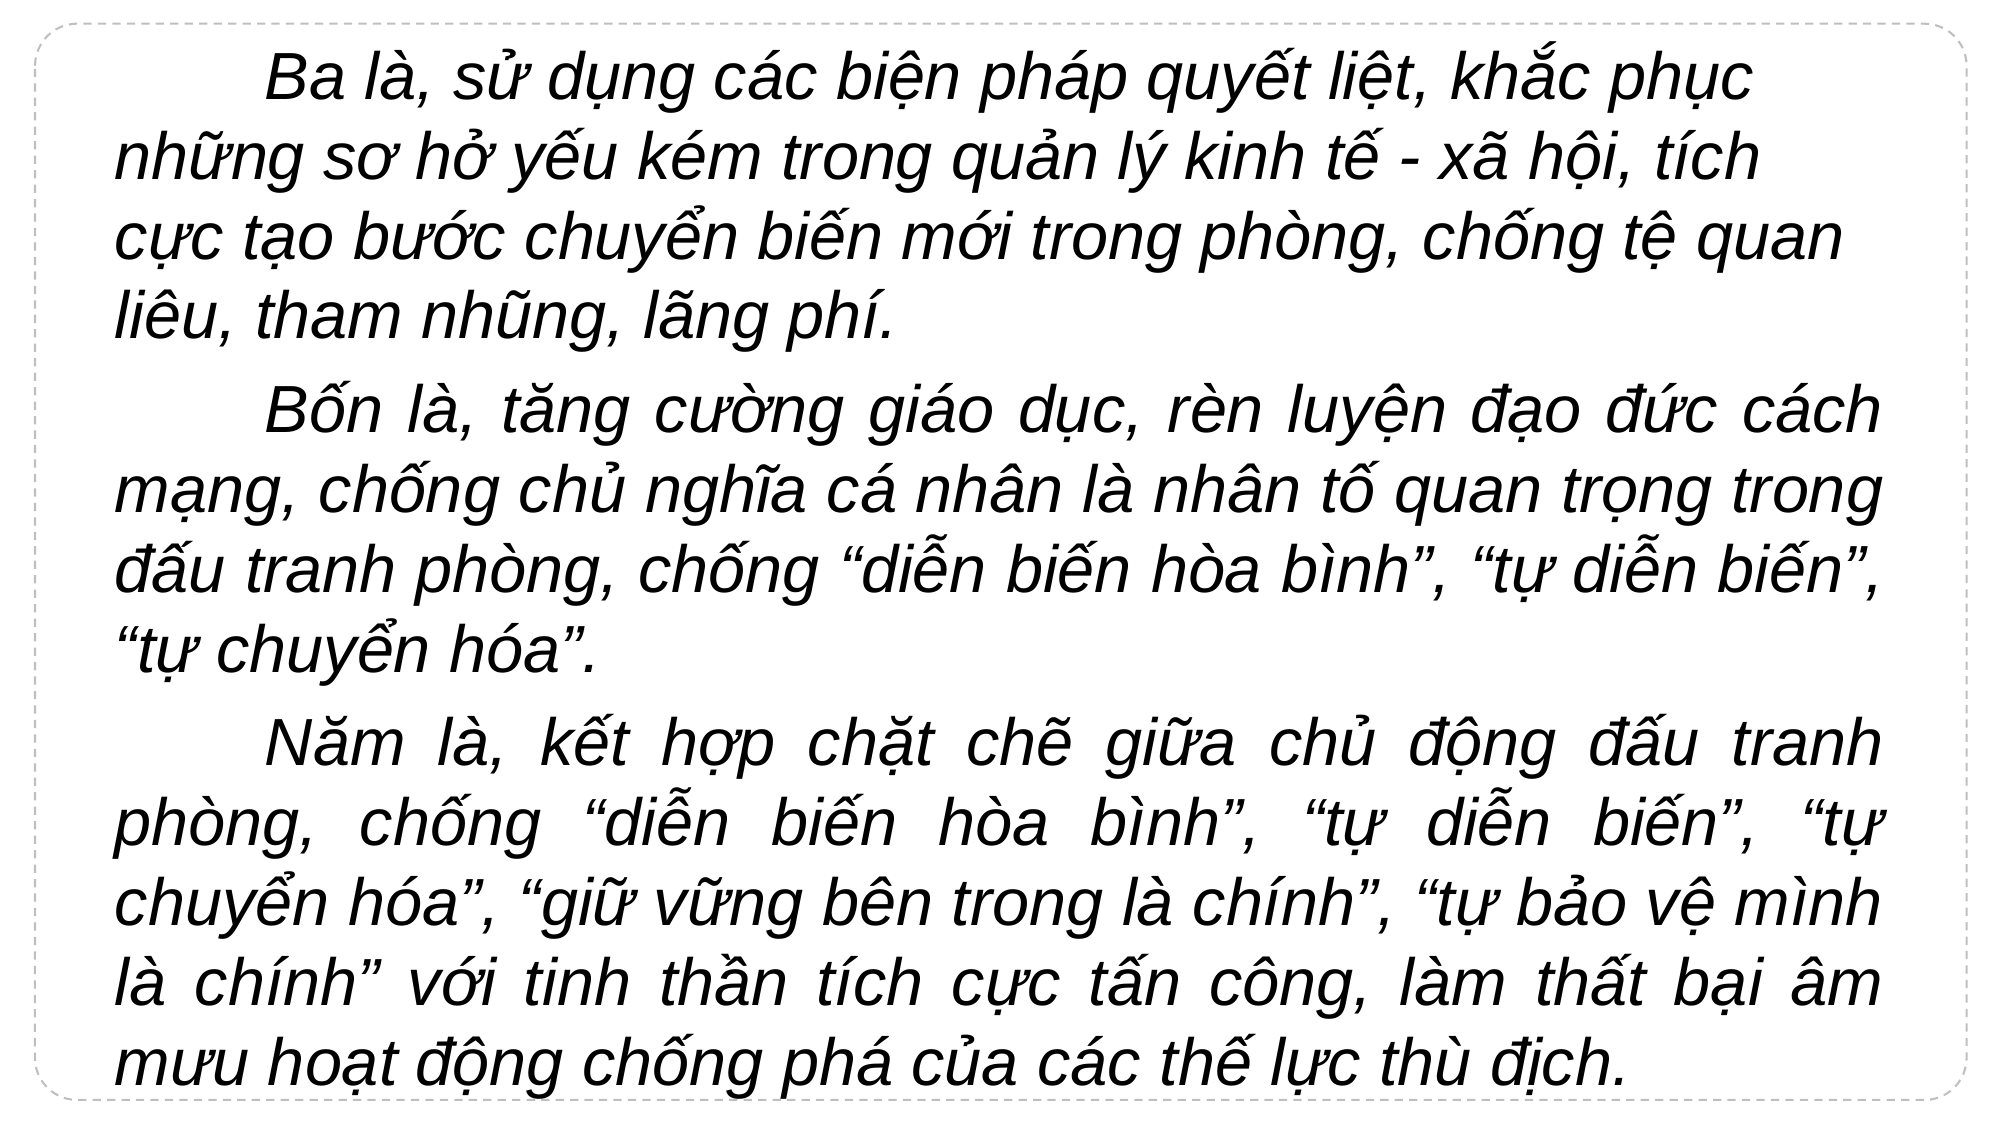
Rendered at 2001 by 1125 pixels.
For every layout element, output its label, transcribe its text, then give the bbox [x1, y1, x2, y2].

list Ba là, sử dụng các biện pháp quyết liệt, khắc phục những sơ hở yếu kém trong quản lý kinh tế - xã hội, tích cực tạo bước chuyển biến mới trong phòng, chống tệ quan liêu, tham nhũng, lãng phí. Bốn là, tăng cường giáo dục, rèn luyện đạo đức cách mạng, chống chủ nghĩa cá nhân là nhân tố quan trọng trong đấu tranh phòng, chống “diễn biến hòa bình”, “tự diễn biến”, “tự chuyển hóa”. Năm là, kết hợp chặt chẽ giữa chủ động đấu tranh phòng, chống “diễn biến hòa bình”, “tự diễn biến”, “tự chuyển hóa”, “giữ vững bên trong là chính”, “tự bảo vệ mình là chính” với tinh thần tích cực tấn công, làm thất bại âm mưu hoạt động chống phá của các thế lực thù địch. [99, 24, 1901, 1006]
